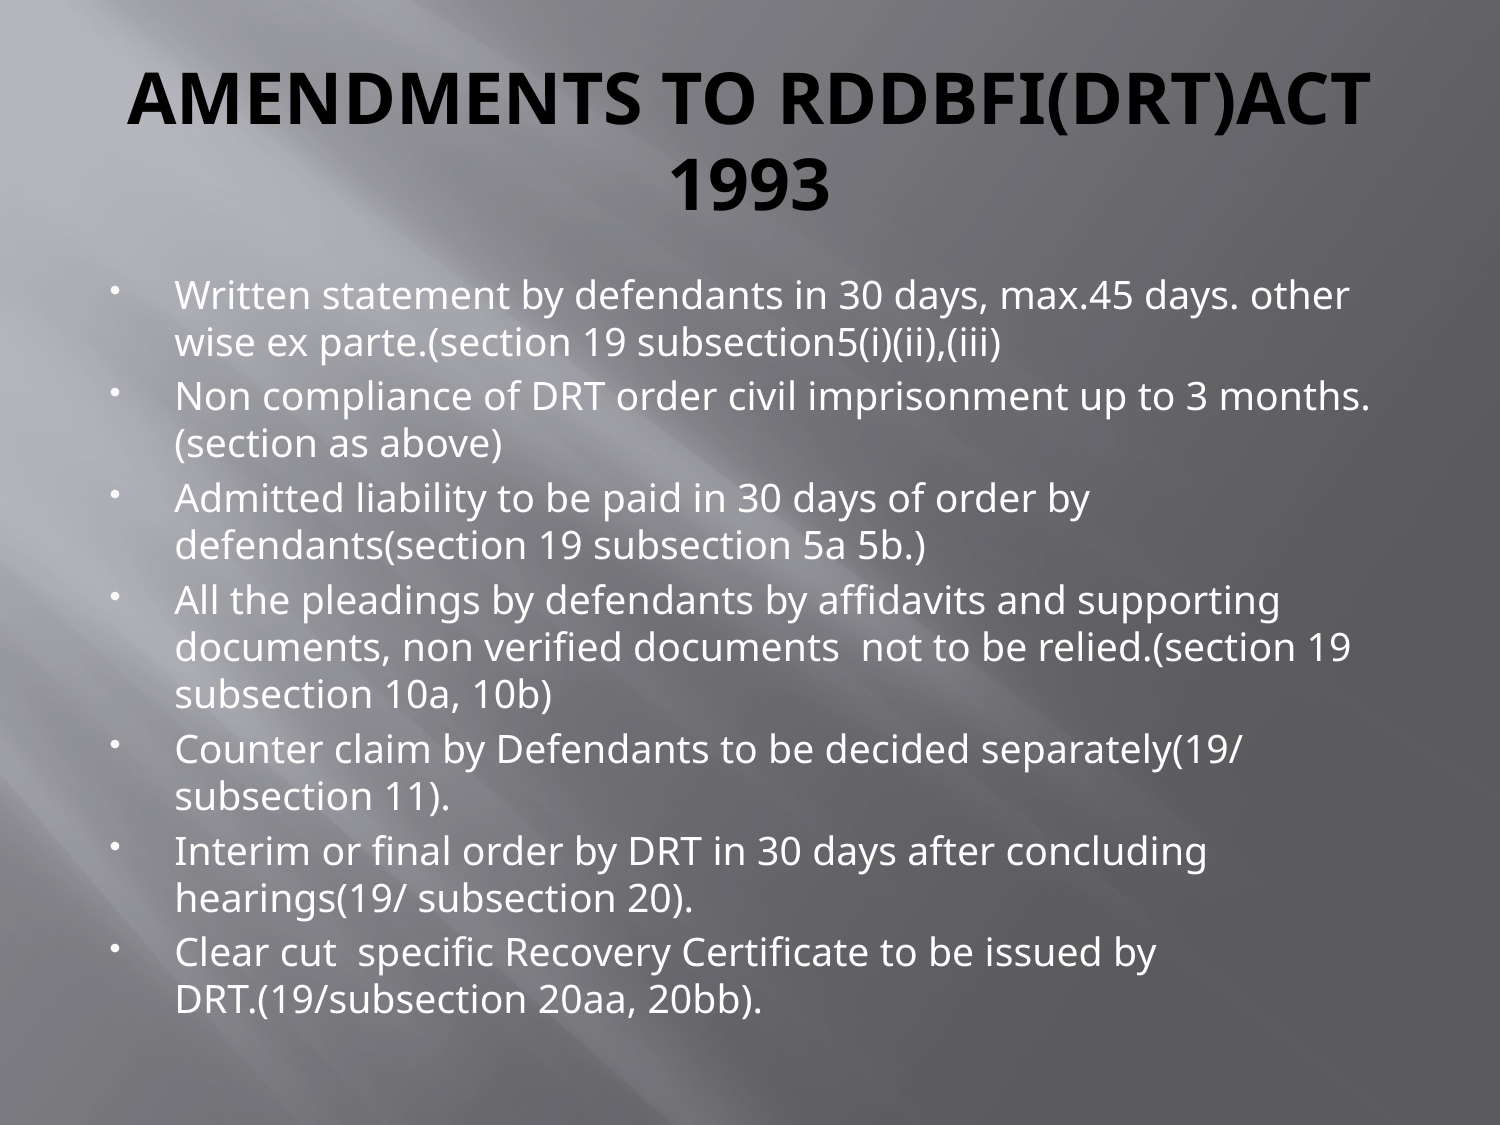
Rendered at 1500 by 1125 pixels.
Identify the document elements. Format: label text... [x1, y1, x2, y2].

list Written statement by defendants in 30 days, max.45 days. other wise ex parte.(section 19 subsection5(i)(ii),(iii) Non compliance of DRT order civil imprisonment up to 3 months. (section as above) Admitted liability to be paid in 30 days of order by defendants(section 19 subsection 5a 5b.) All the pleadings by defendants by affidavits and supporting documents, non verified documents not to be relied.(section 19 subsection 10a, 10b) Counter claim by Defendants to be decided separately(19/ subsection 11). Interim or final order by DRT in 30 days after concluding hearings(19/ subsection 20). Clear cut specific Recovery Certificate to be issued by DRT.(19/subsection 20aa, 20bb). [75, 262, 1425, 1035]
title AMENDMENTS TO RDDBFI(DRT)ACT 1993 [75, 45, 1425, 233]
